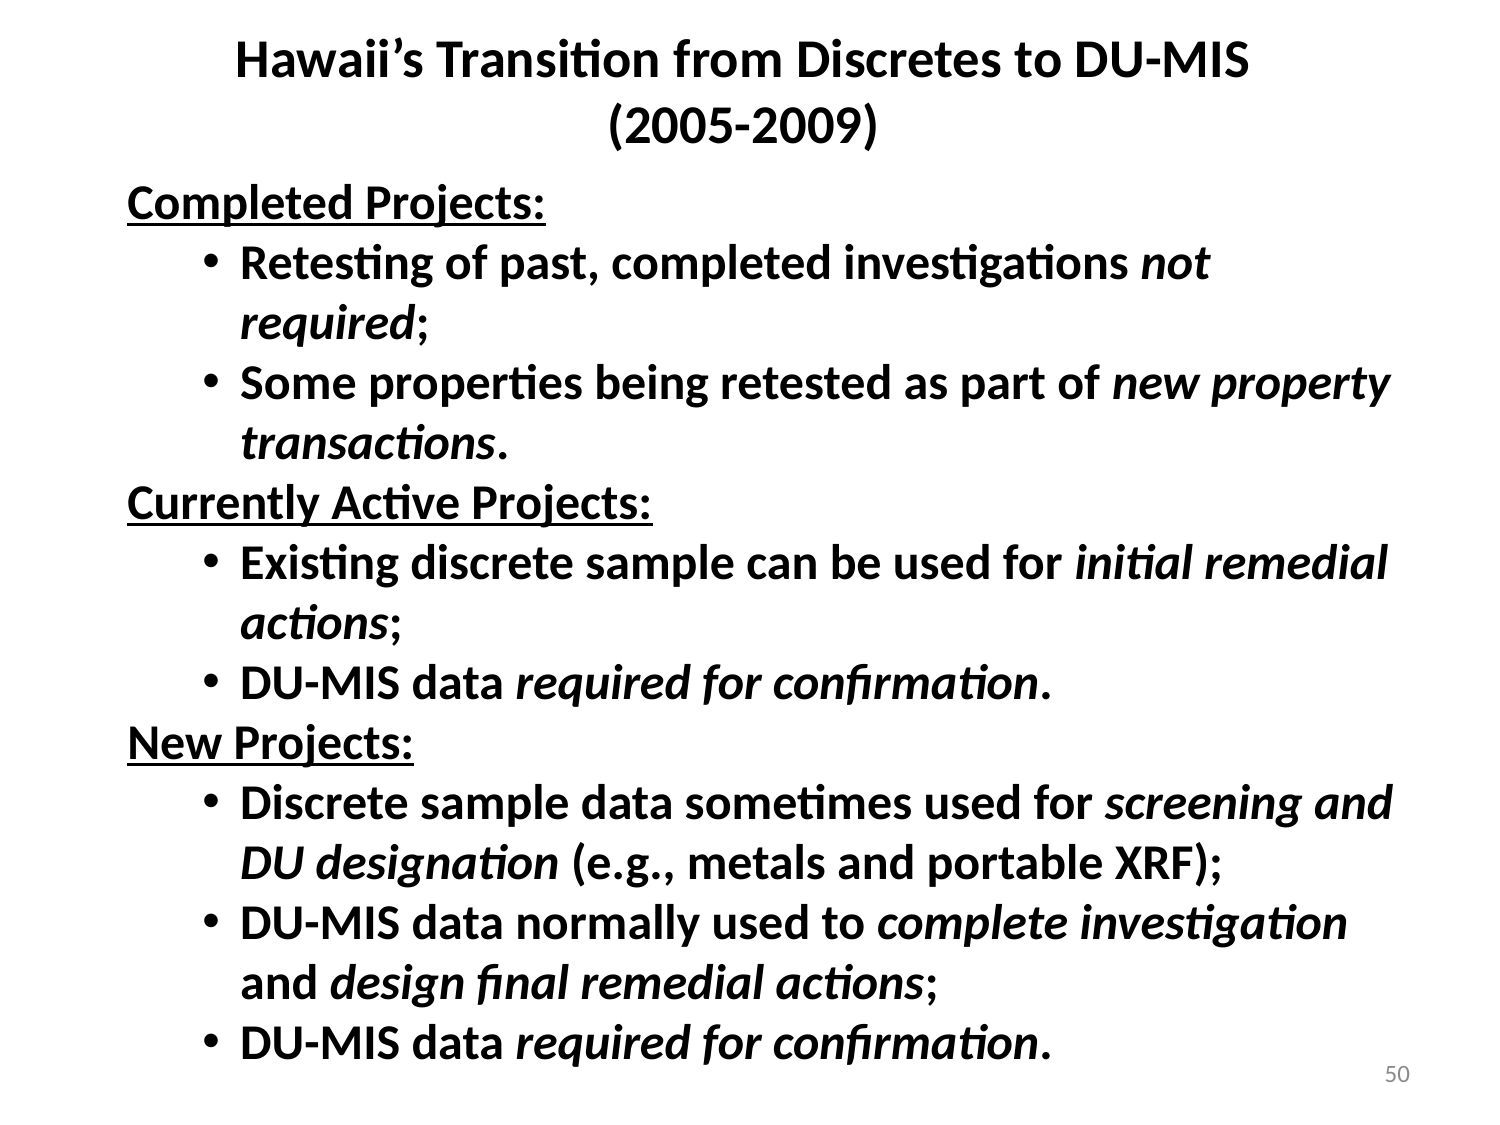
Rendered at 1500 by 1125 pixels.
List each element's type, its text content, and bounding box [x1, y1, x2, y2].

slide_number 50 [1074, 1042, 1425, 1103]
text_box Completed Projects: Retesting of past, completed investigations not required; Some properties being retested as part of new property transactions. Currently Active Projects: Existing discrete sample can be used for initial remedial actions; DU-MIS data required for confirmation. New Projects: Discrete sample data sometimes used for screening and DU designation (e.g., metals and portable XRF); DU-MIS data normally used to complete investigation and design final remedial actions; DU-MIS data required for confirmation. [112, 162, 1413, 1078]
title Hawaii’s Transition from Discretes to DU-MIS (2005-2009) [50, 15, 1438, 163]
